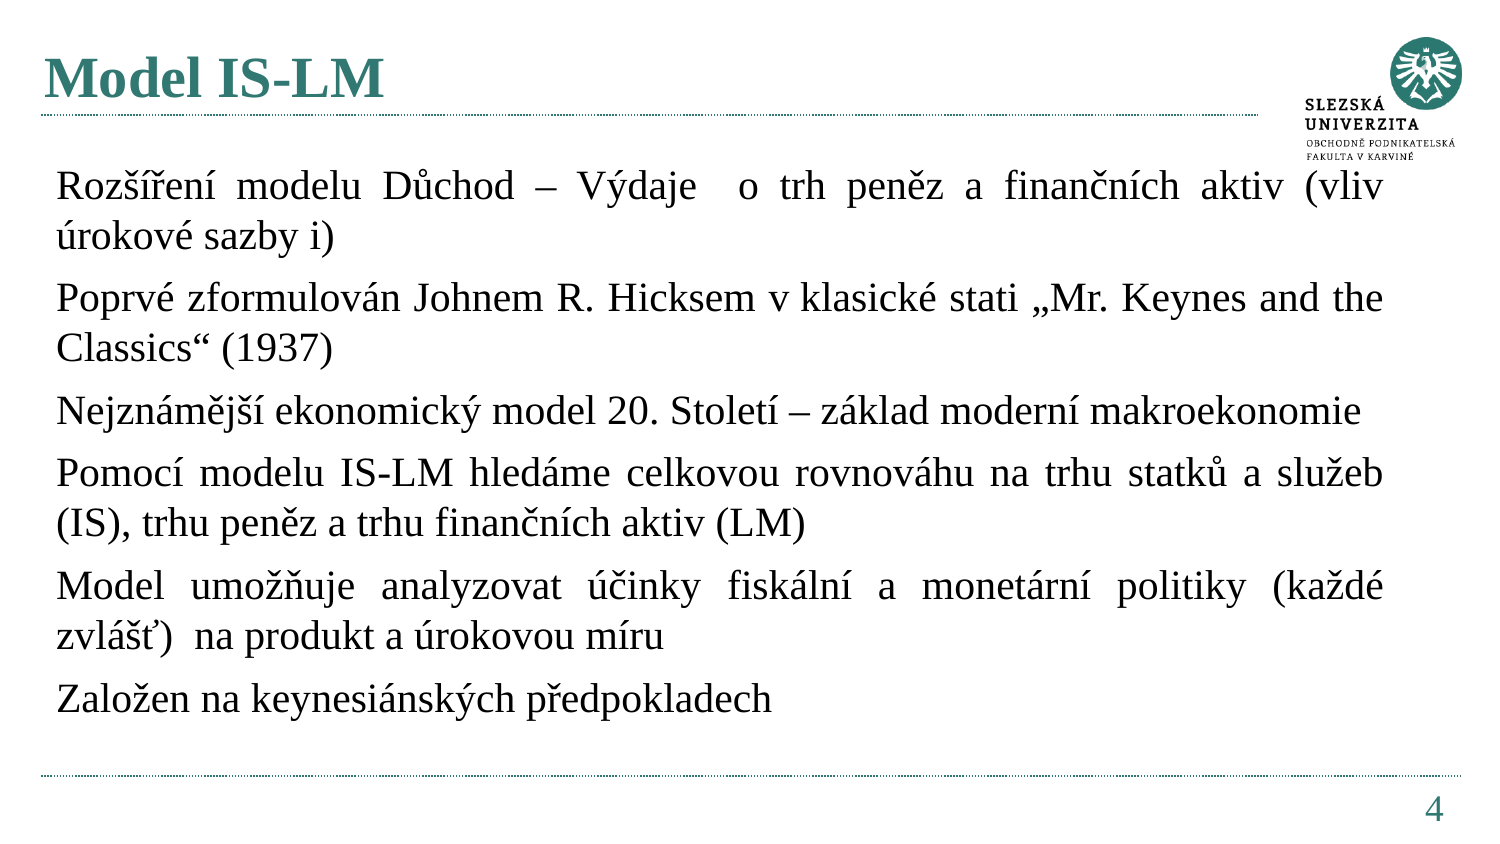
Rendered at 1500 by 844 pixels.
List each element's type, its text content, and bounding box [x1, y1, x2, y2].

slide_number 4 [1281, 776, 1459, 822]
list Rozšíření modelu Důchod – Výdaje o trh peněz a finančních aktiv (vliv úrokové sazby i) Poprvé zformulován Johnem R. Hicksem v klasické stati „Mr. Keynes and the Classics“ (1937) Nejznámější ekonomický model 20. Století – základ moderní makroekonomie Pomocí modelu IS-LM hledáme celkovou rovnováhu na trhu statků a služeb (IS), trhu peněz a trhu finančních aktiv (LM) Model umožňuje analyzovat účinky fiskální a monetární politiky (každé zvlášť) na produkt a úrokovou míru Založen na keynesiánských předpokladech [41, 150, 1400, 800]
picture [1305, 37, 1462, 160]
title Model IS-LM [29, 32, 1247, 116]
